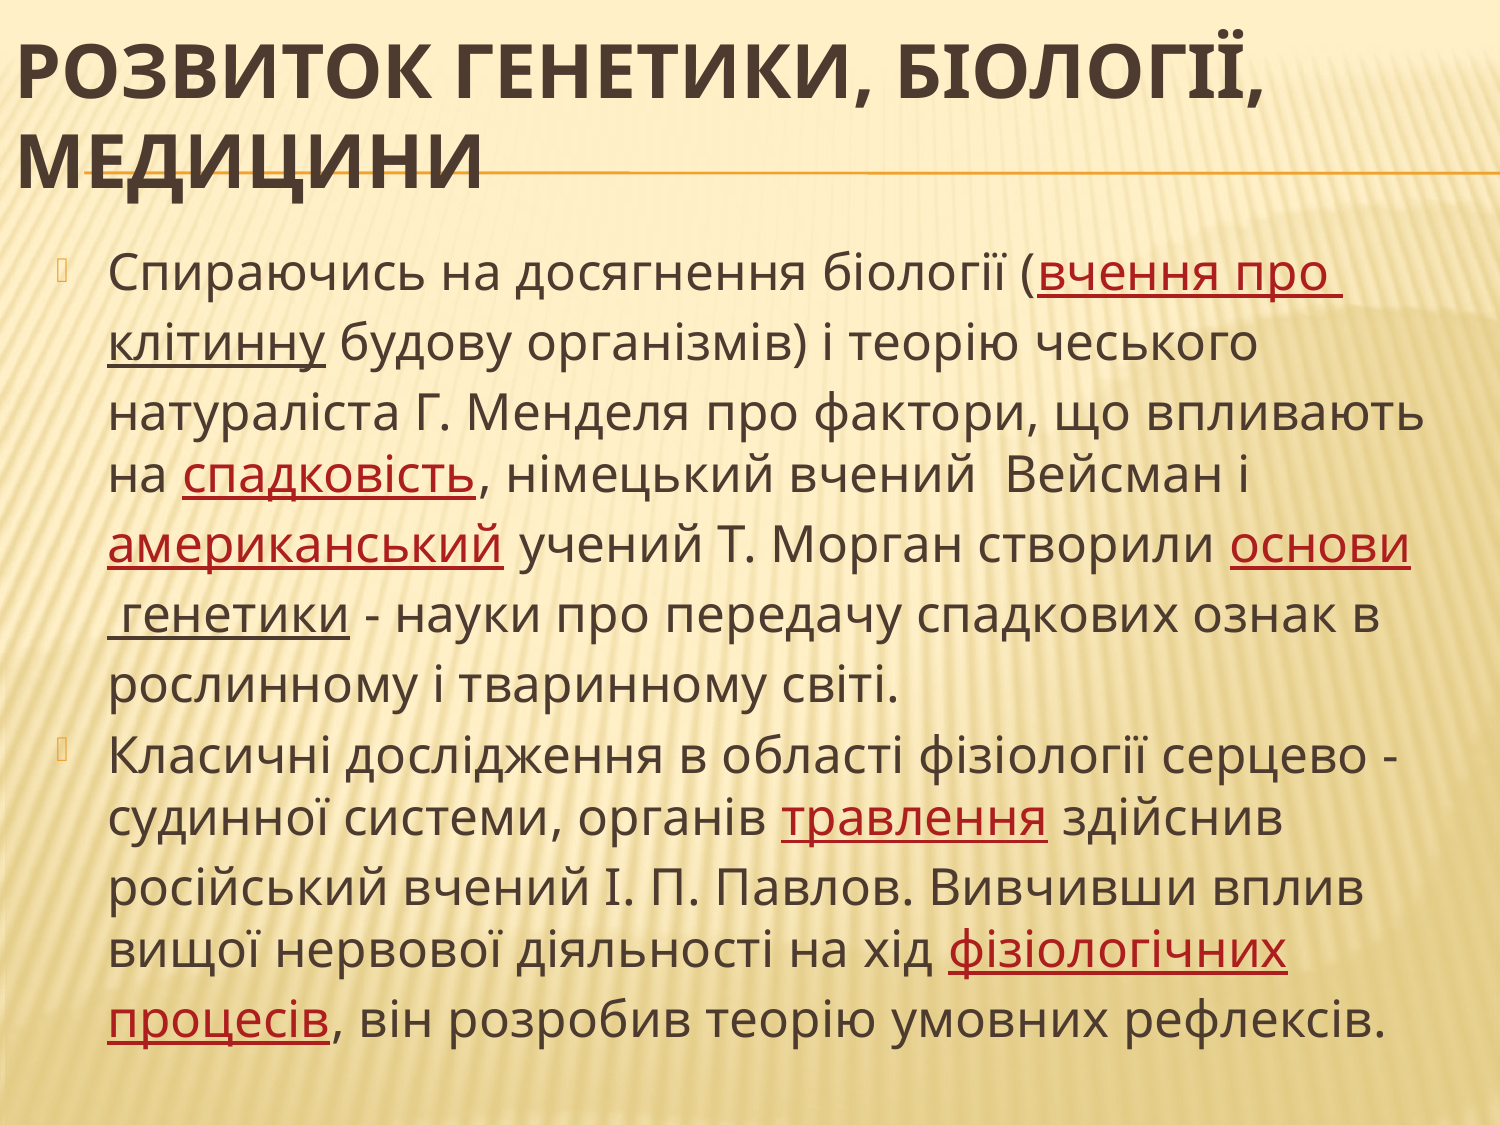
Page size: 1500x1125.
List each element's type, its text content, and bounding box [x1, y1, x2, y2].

list Спираючись на досягнення біології (вчення про клітинну будову організмів) і теорію чеського натураліста Г. Менделя про фактори, що впливають на спадковість, німецький вчений Вейсман і американський учений Т. Морган створили основи генетики - науки про передачу спадкових ознак в рослинному і тваринному світі. Класичні дослідження в області фізіології серцево - судинної системи, органів травлення здійснив російський вчений І. П. Павлов. Вивчивши вплив вищої нервової діяльності на хід фізіологічних процесів, він розробив теорію умовних рефлексів. [41, 231, 1467, 1071]
title Розвиток генетики, біології, медицини [0, 90, 1500, 228]
